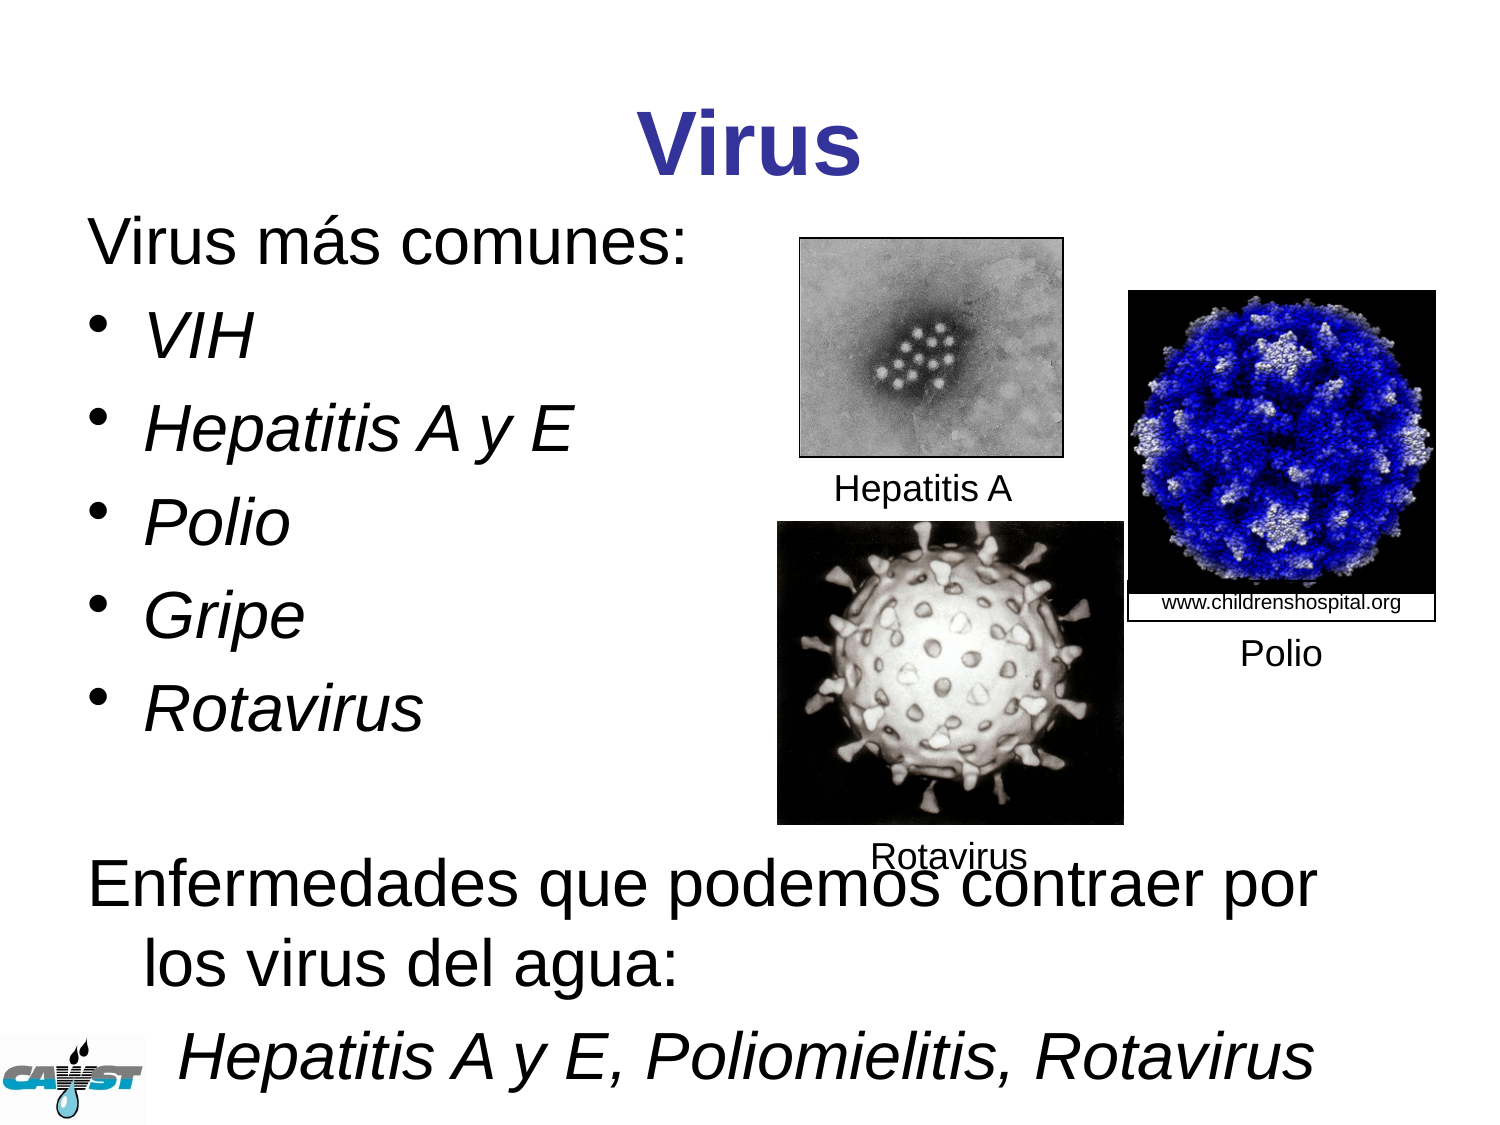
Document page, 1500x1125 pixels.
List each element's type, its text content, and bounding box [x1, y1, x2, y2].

text_box Polio [1198, 631, 1365, 682]
text_box Rotavirus [855, 833, 1104, 885]
list Virus más comunes: VIH Hepatitis A y E Polio Gripe Rotavirus Enfermedades que podemos contraer por los virus del agua: Hepatitis A y E, Poliomielitis, Rotavirus [72, 190, 1423, 1014]
text_box Hepatitis A [819, 465, 1044, 517]
picture [800, 238, 1063, 457]
picture [777, 521, 1124, 825]
picture [0, 1034, 145, 1125]
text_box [1127, 290, 1436, 623]
title Virus [75, 45, 1425, 233]
